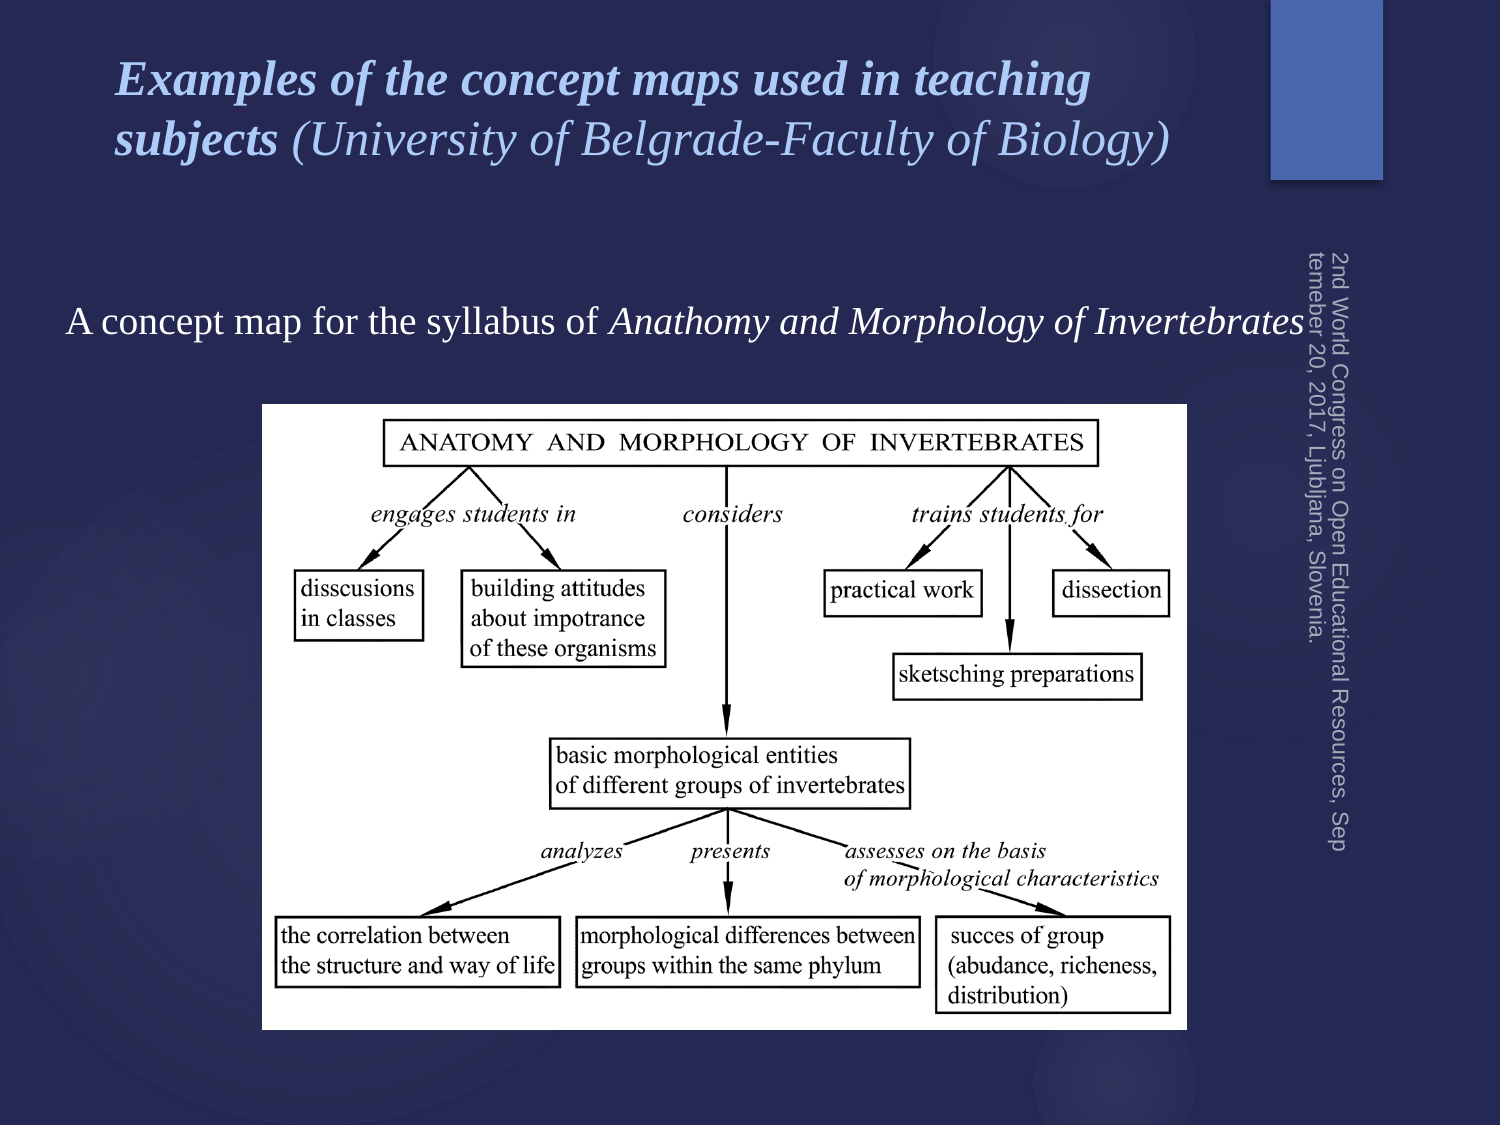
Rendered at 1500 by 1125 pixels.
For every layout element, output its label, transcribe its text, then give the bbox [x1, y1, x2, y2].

list A concept map for the syllabus of Anathomy and Morphology of Invertebrates [50, 287, 1321, 1063]
picture [262, 404, 1187, 1030]
title Examples of the concept maps used in teaching subjects (University of Belgrade-Faculty of Biology) [99, 37, 1258, 225]
footer 2nd World Congress on Open Educational Resources, Septemeber 20, 2017, Ljubljana, Slovenia. [1320, 237, 1358, 871]
